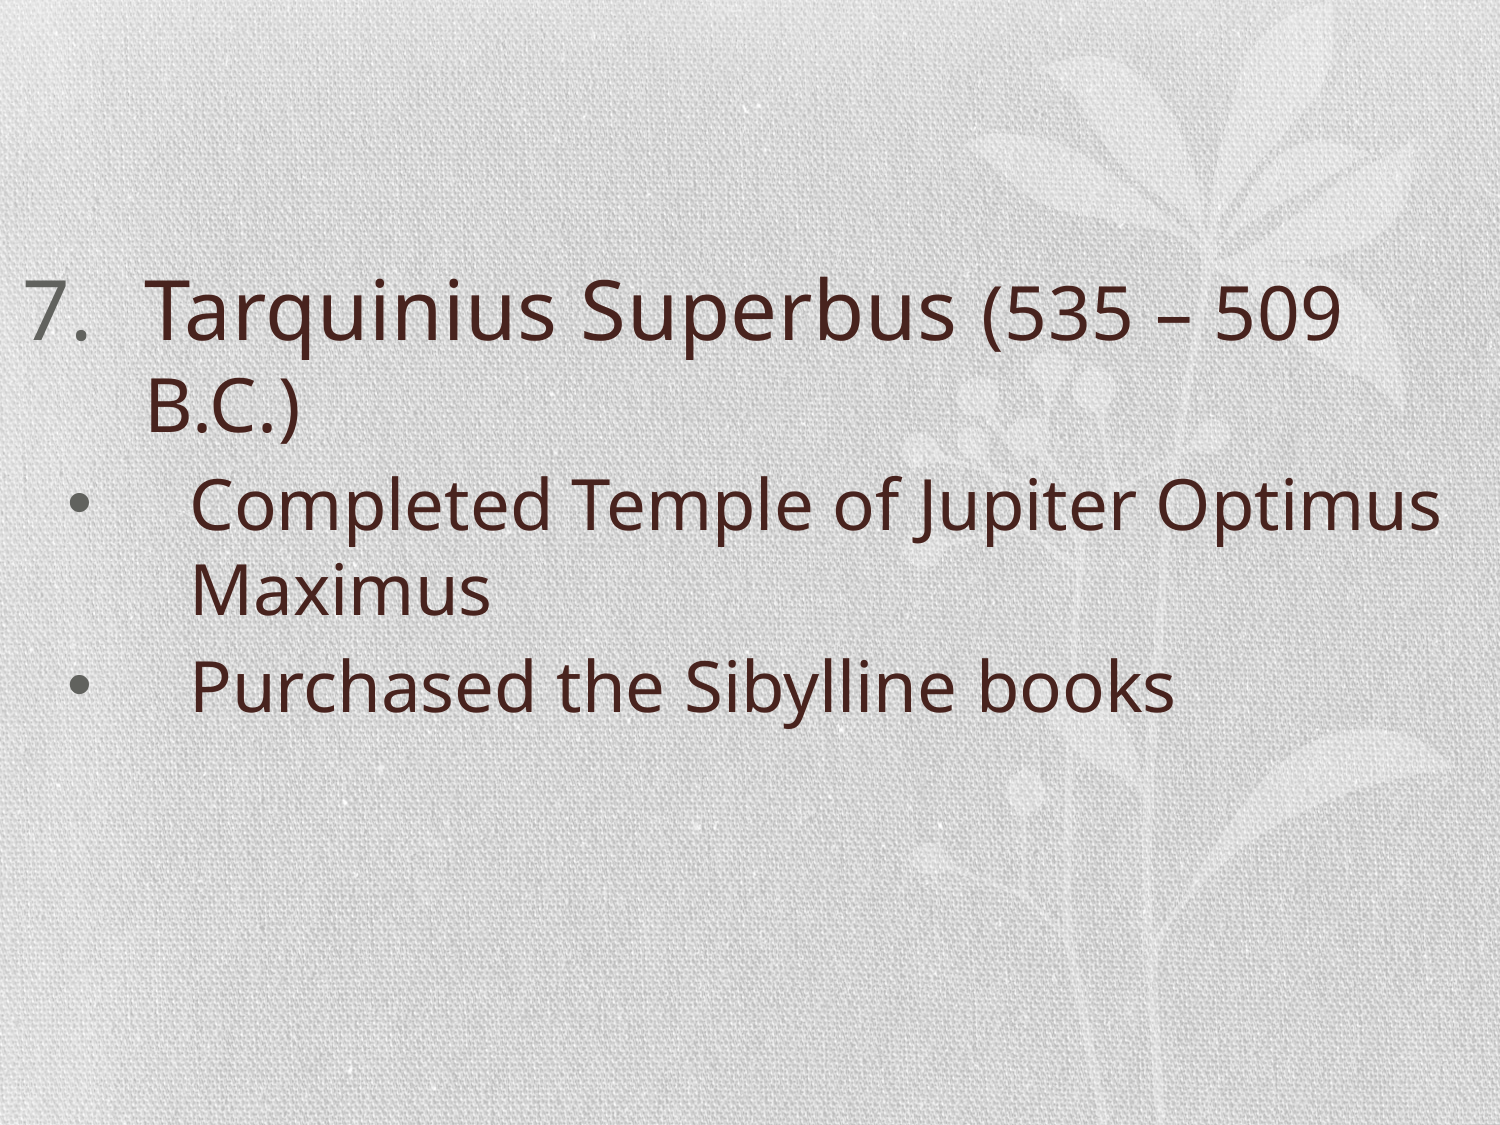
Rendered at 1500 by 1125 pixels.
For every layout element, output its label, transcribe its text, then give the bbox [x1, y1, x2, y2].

list Tarquinius Superbus (535 – 509 B.C.) Completed Temple of Jupiter Optimus Maximus Purchased the Sibylline books [0, 249, 1500, 772]
